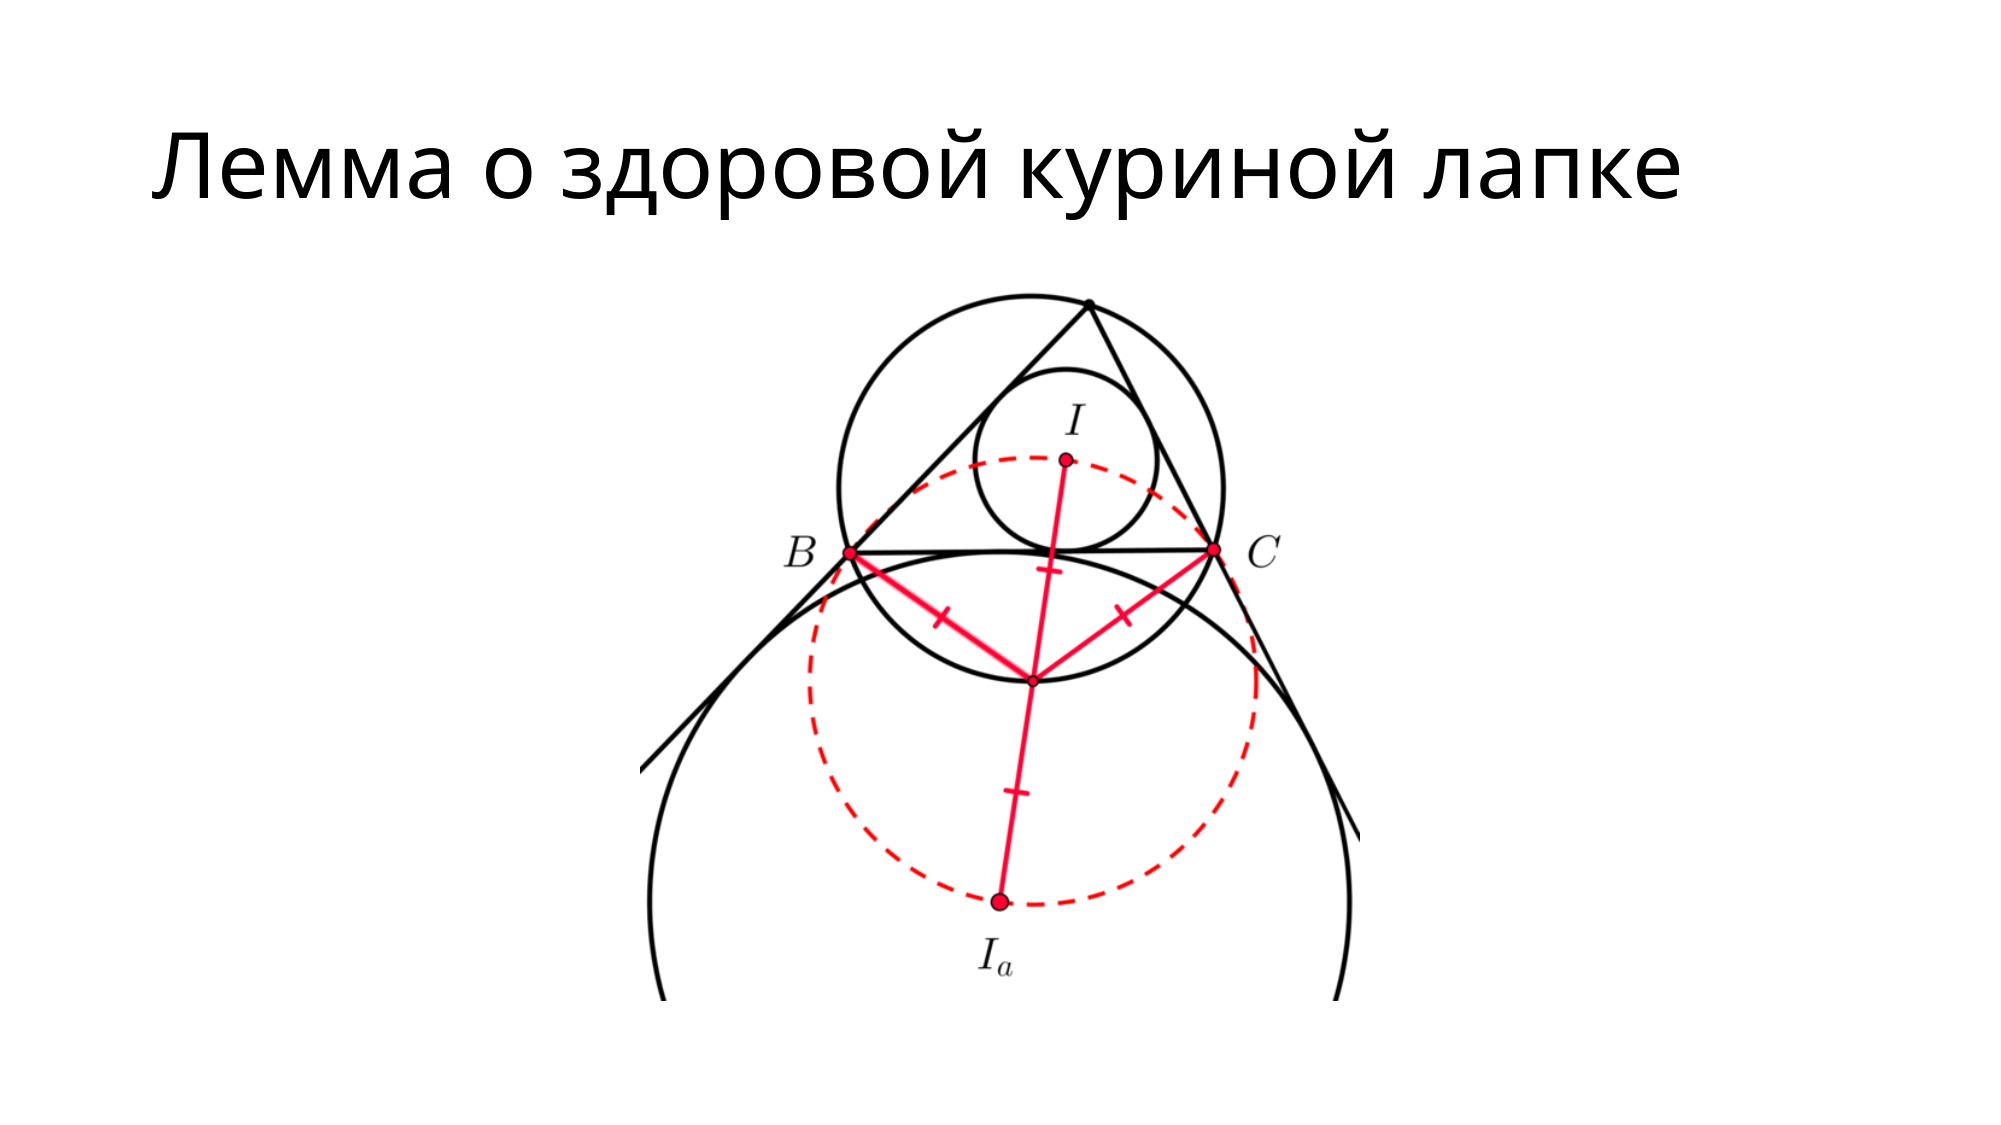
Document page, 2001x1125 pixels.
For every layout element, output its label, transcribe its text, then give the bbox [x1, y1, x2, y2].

title Лемма о здоровой куриной лапке [137, 59, 1863, 278]
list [640, 277, 1360, 1001]
